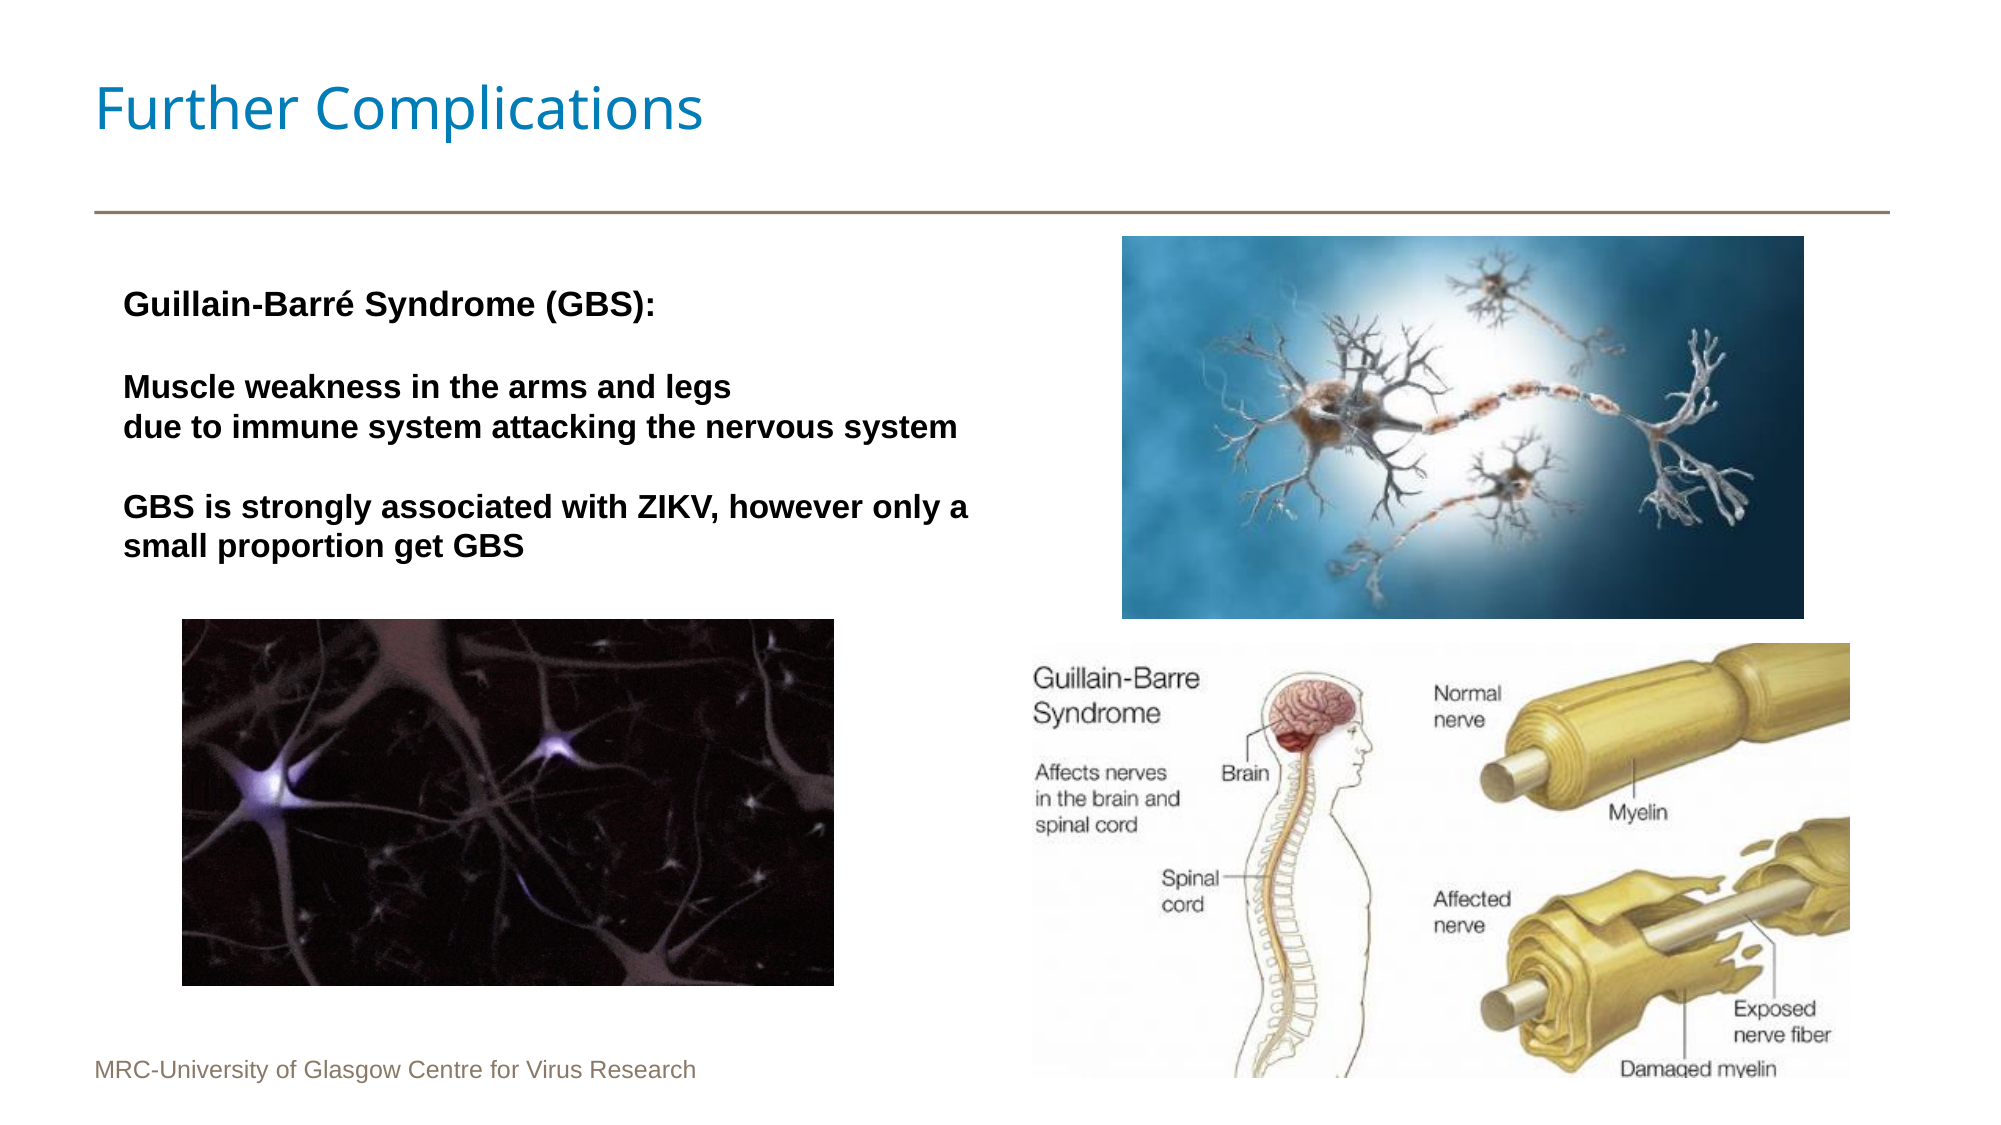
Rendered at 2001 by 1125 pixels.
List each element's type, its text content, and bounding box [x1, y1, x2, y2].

picture [182, 618, 834, 986]
picture [1122, 235, 1804, 620]
text_box Guillain-Barré Syndrome (GBS): Muscle weakness in the arms and legs due to immune system attacking the nervous system GBS is strongly associated with ZIKV, however only a small proportion get GBS [108, 273, 994, 746]
picture [1032, 642, 1851, 1078]
title Further Complications [94, 74, 1890, 209]
